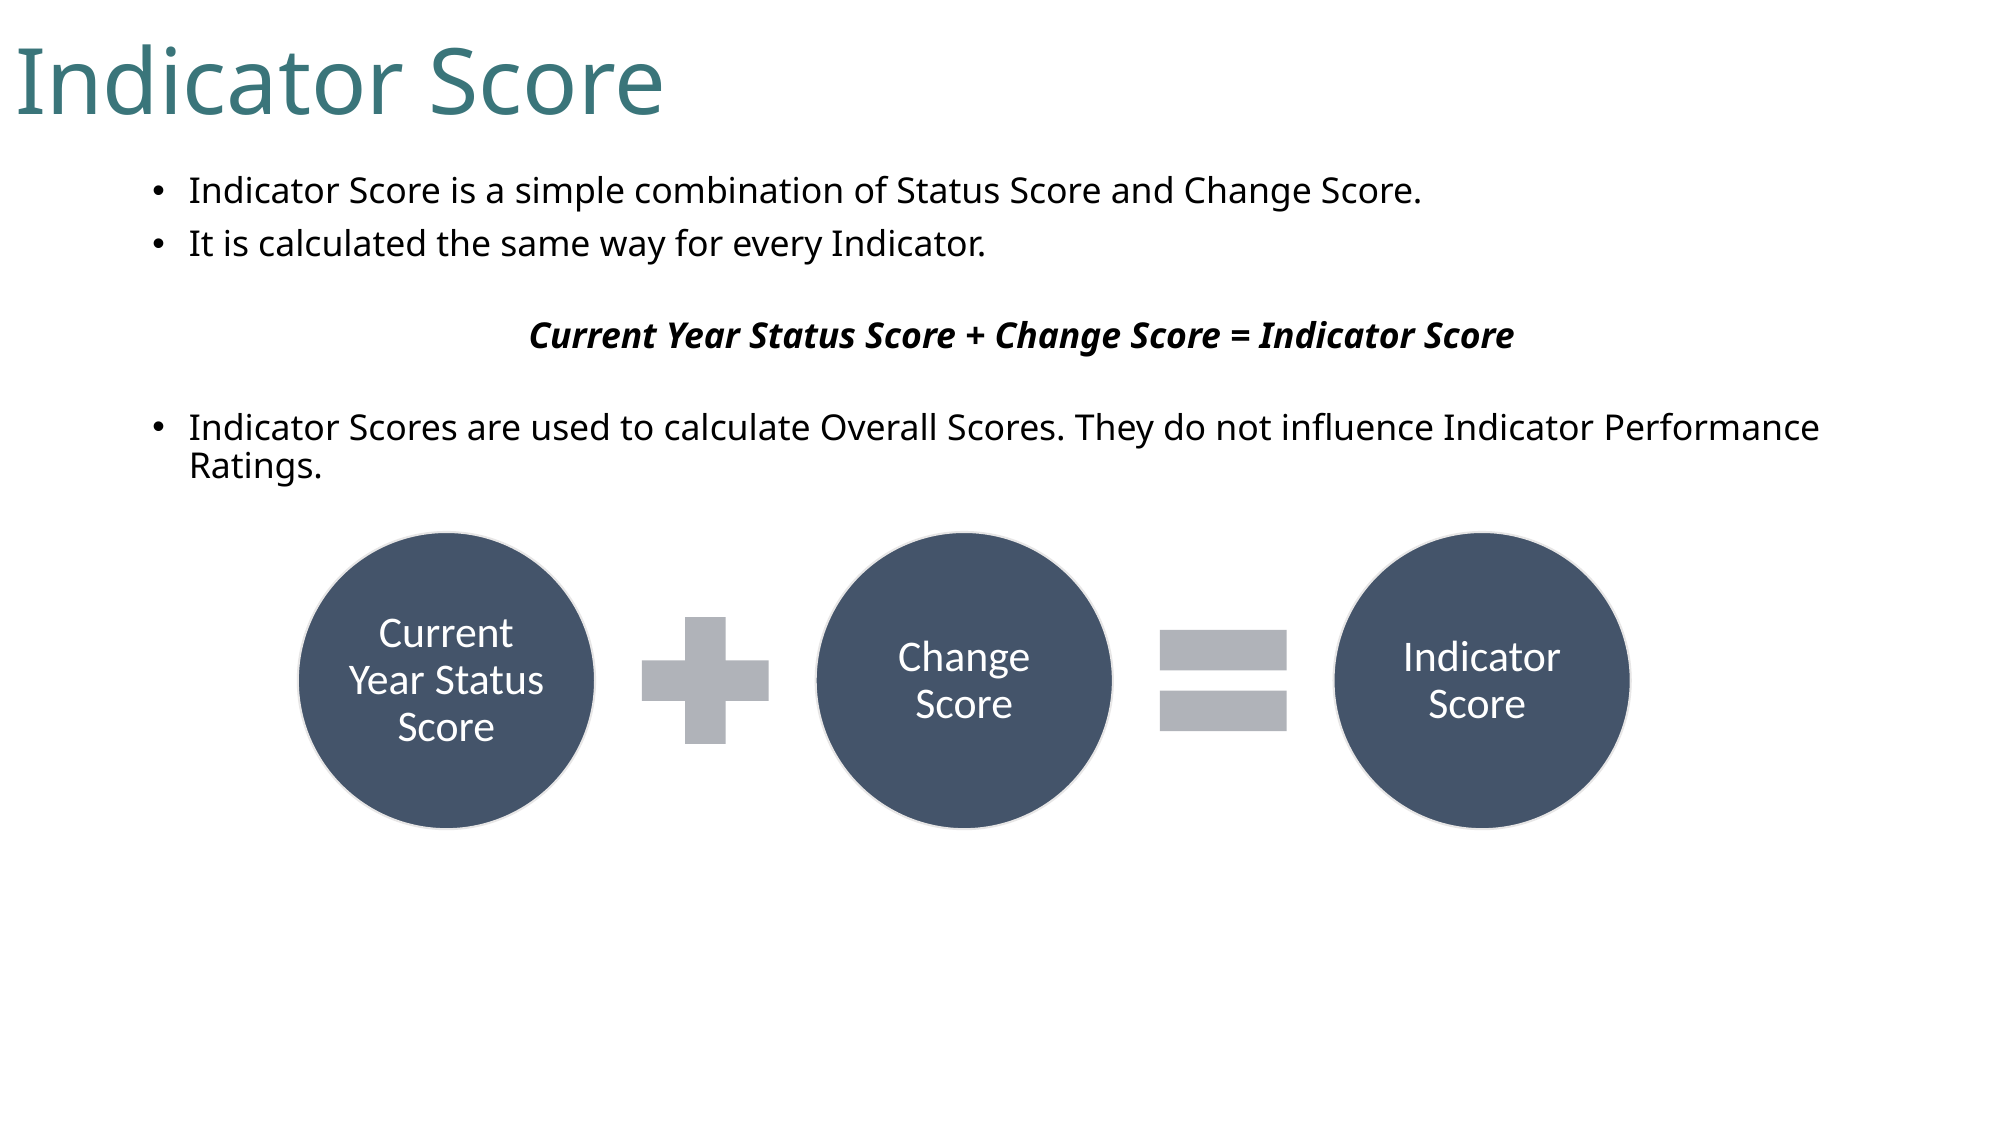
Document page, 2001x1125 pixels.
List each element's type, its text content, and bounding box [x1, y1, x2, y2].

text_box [297, 236, 1631, 1125]
title Indicator Score [0, 3, 1725, 167]
list Indicator Score is a simple combination of Status Score and Change Score. It is calculated the same way for every Indicator. Current Year Status Score + Change Score = Indicator Score Indicator Scores are used to calculate Overall Scores. They do not influence Indicator Performance Ratings. [137, 165, 1907, 677]
